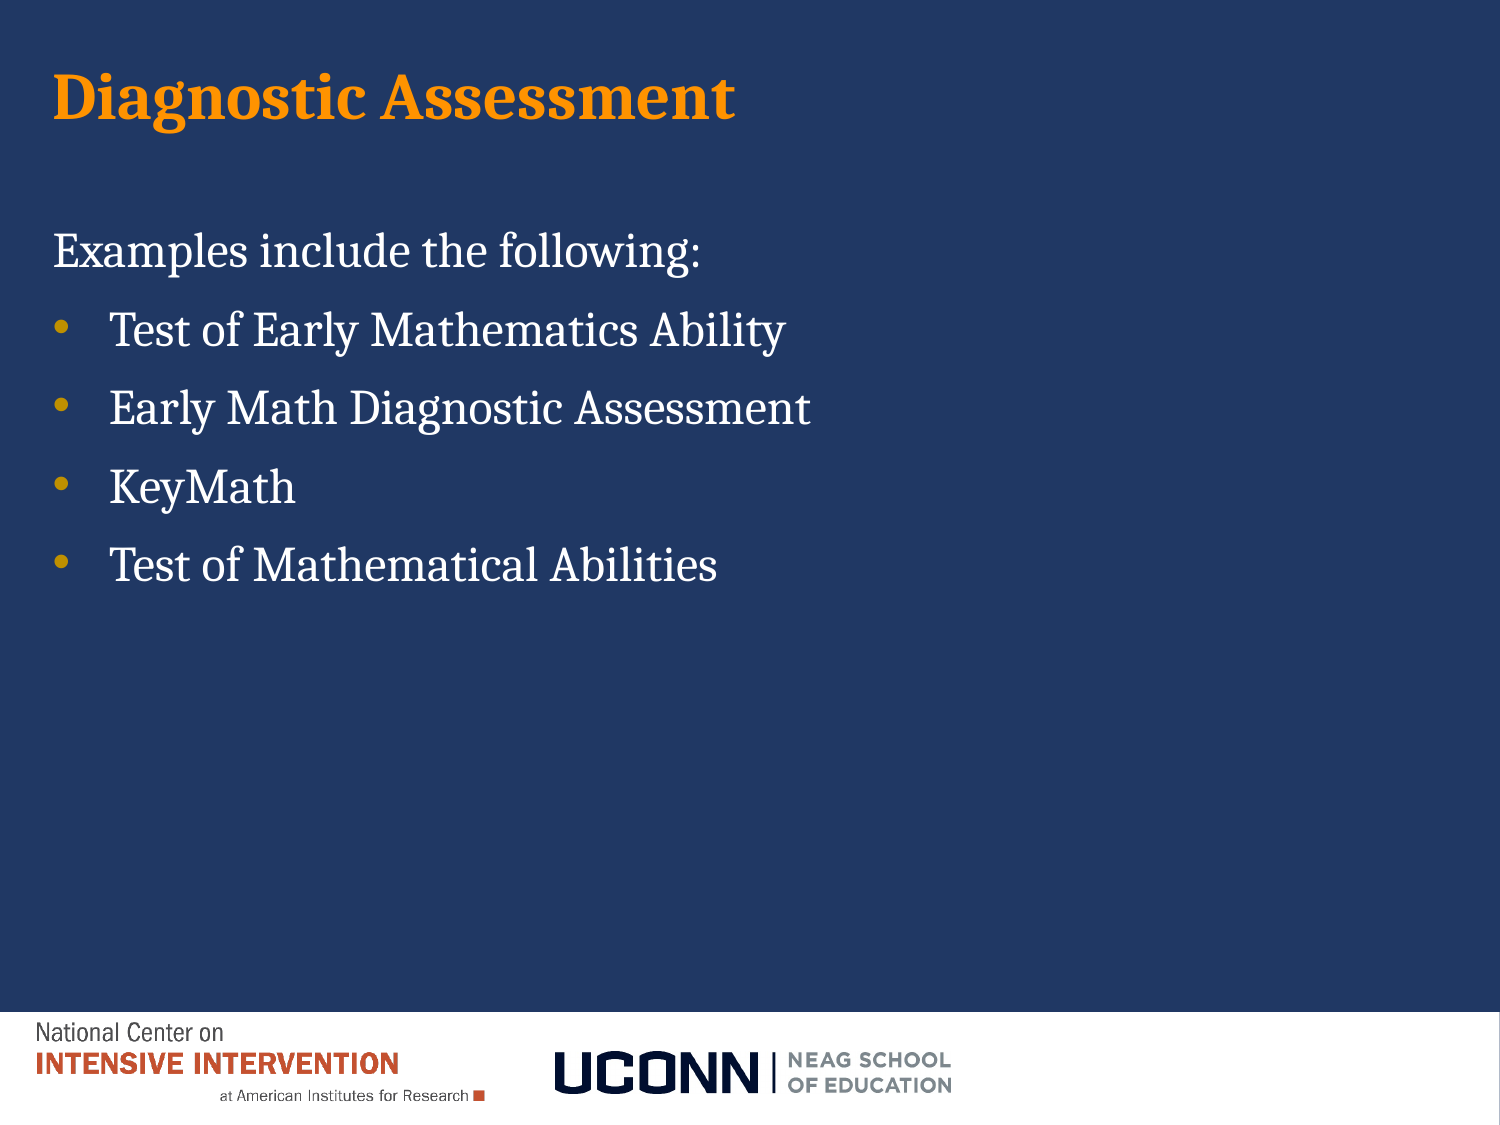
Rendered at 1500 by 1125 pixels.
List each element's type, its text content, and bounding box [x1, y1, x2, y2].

list Examples include the following: Test of Early Mathematics Ability Early Math Diagnostic Assessment KeyMath Test of Mathematical Abilities [37, 204, 1463, 999]
title Diagnostic Assessment [37, 37, 1463, 158]
picture [30, 1014, 491, 1109]
picture [555, 1051, 951, 1094]
